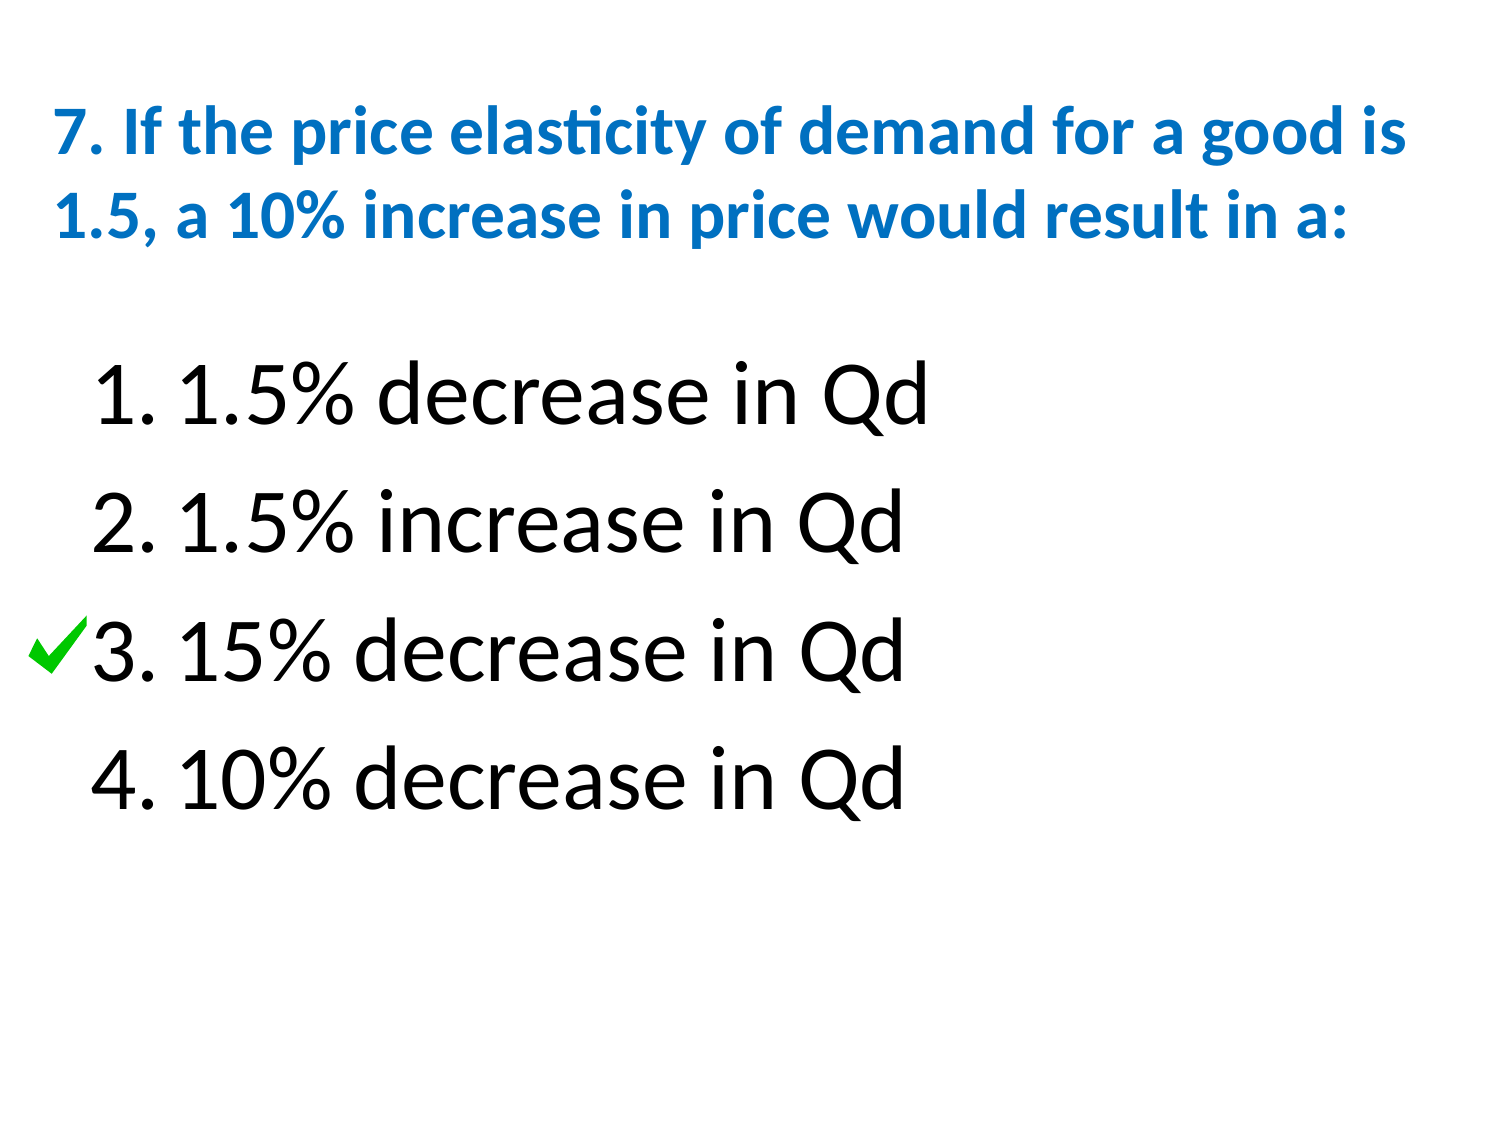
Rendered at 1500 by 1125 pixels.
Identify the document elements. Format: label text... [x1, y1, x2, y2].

title 7. If the price elasticity of demand for a good is 1.5, a 10% increase in price would result in a: [37, 37, 1425, 300]
text_box [26, 624, 75, 676]
list 1.5% decrease in Qd 1.5% increase in Qd 15% decrease in Qd 10% decrease in Qd [75, 324, 950, 918]
